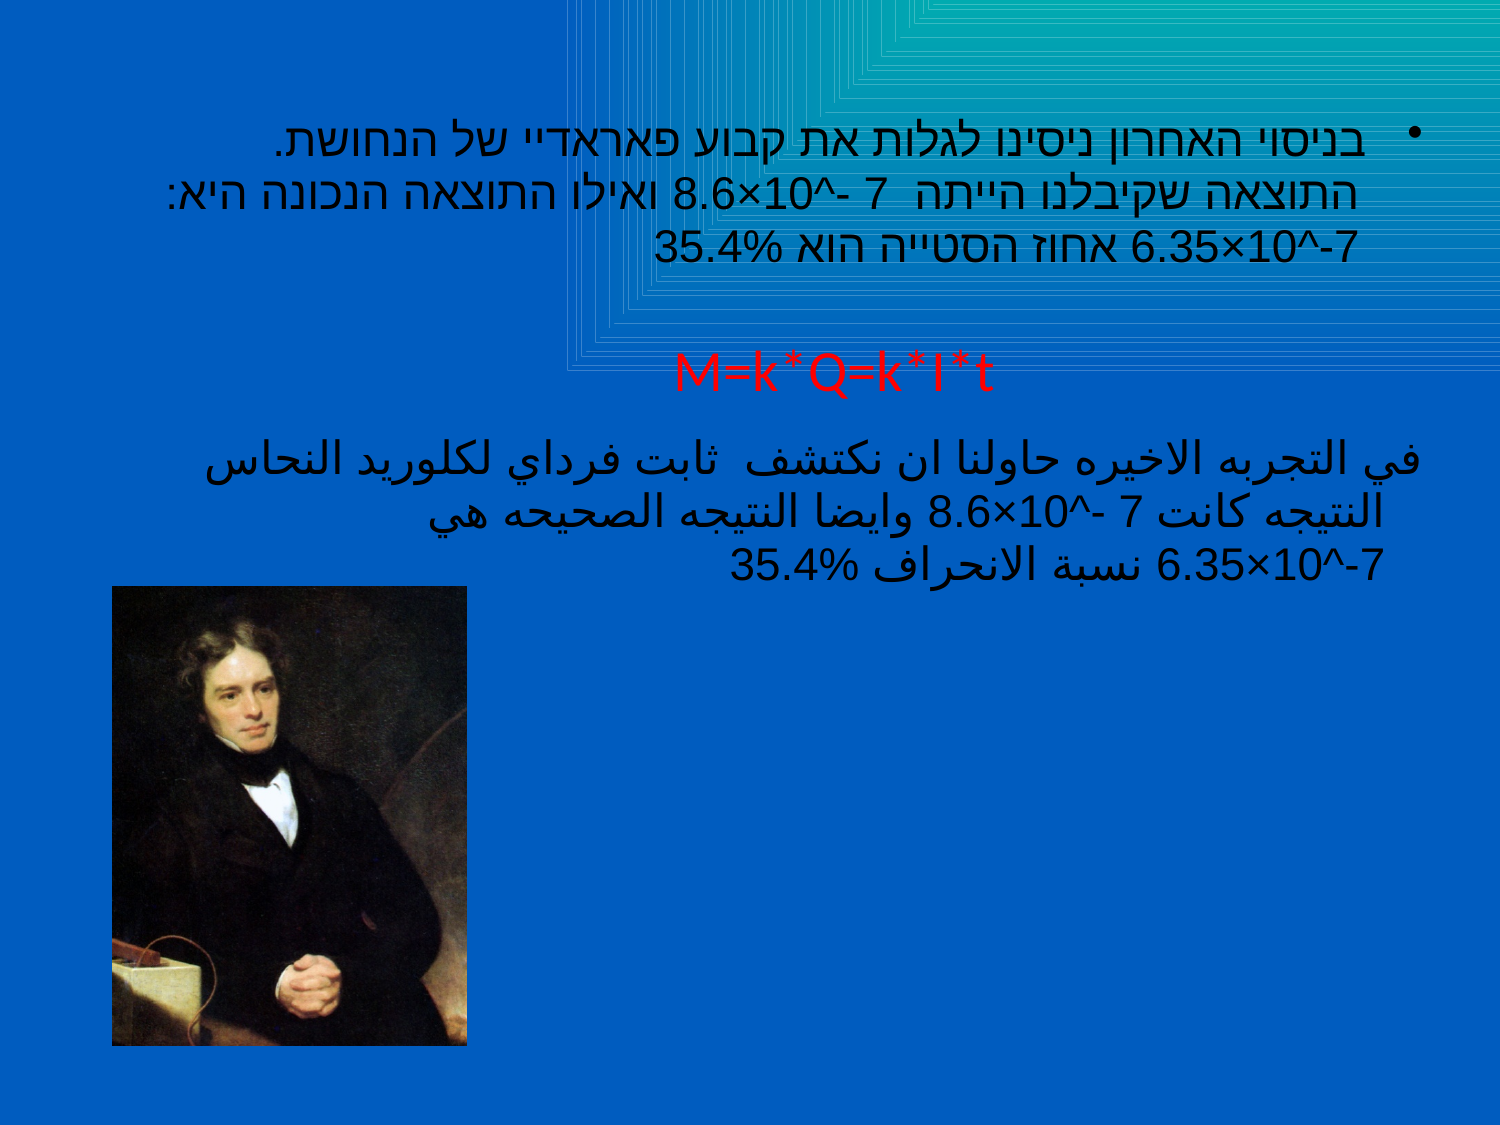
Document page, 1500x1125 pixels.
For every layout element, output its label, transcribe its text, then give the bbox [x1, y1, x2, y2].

text_box M=k*Q=k*I*t [560, 326, 1010, 481]
list בניסוי האחרון ניסינו לגלות את קבוע פאראדיי של הנחושת. התוצאה שקיבלנו הייתה 7 -^10×8.6 ואילו התוצאה הנכונה היא: 7-^10×6.35 אחוז הסטייה הוא 35.4% في التجربه الاخيره حاولنا ان نكتشف ثابت فرداي لكلوريد النحاس النتيجه كانت 7 -^10×8.6 وايضا النتيجه الصحيحه هي 7-^10×6.35 نسبة الانحراف %35.4 [88, 113, 1439, 740]
picture [111, 585, 467, 1046]
